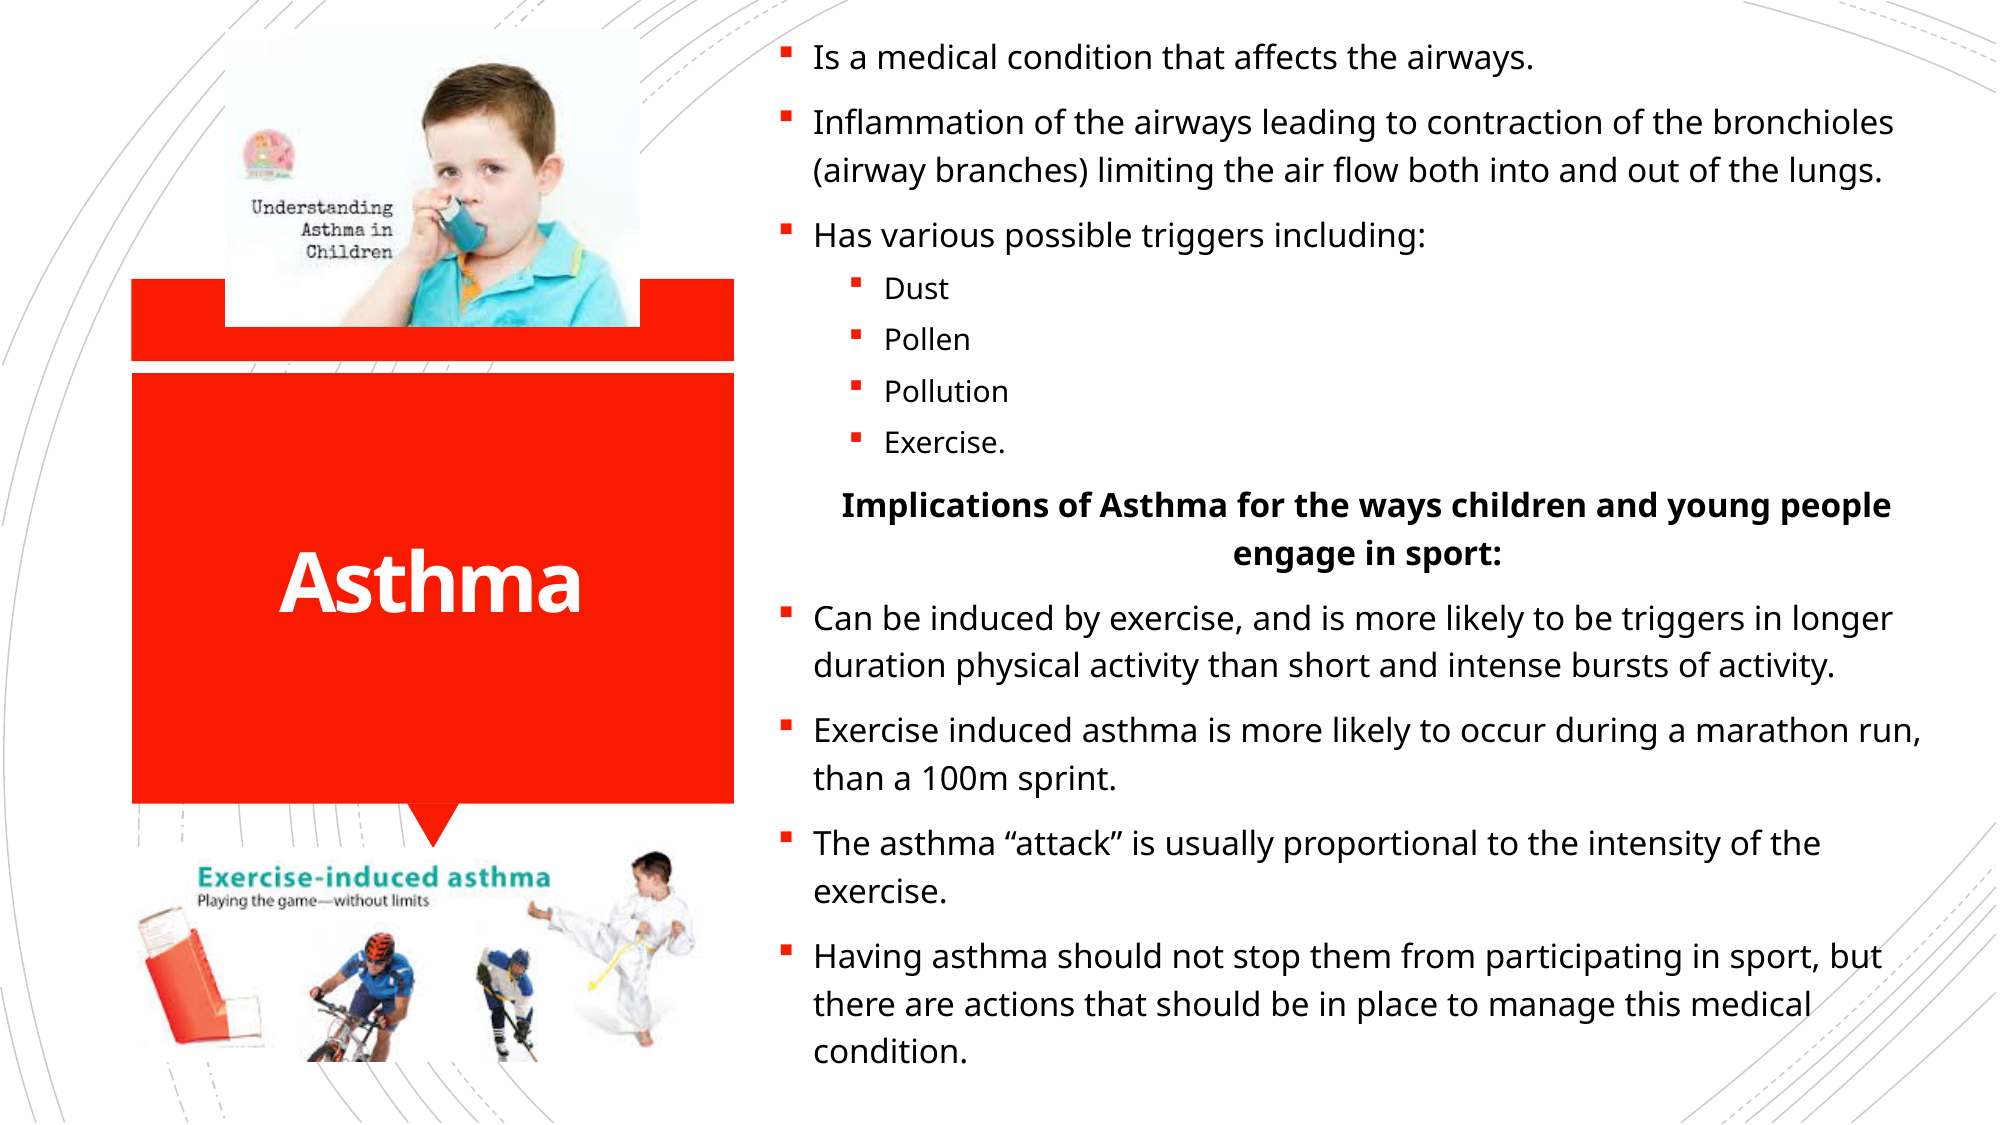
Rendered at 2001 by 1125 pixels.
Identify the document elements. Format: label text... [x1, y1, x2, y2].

picture [225, 29, 640, 327]
picture [124, 847, 702, 1062]
title Asthma [145, 385, 720, 789]
list Is a medical condition that affects the airways. Inflammation of the airways leading to contraction of the bronchioles (airway branches) limiting the air flow both into and out of the lungs. Has various possible triggers including: Dust Pollen Pollution Exercise. Implications of Asthma for the ways children and young people engage in sport: Can be induced by exercise, and is more likely to be triggers in longer duration physical activity than short and intense bursts of activity. Exercise induced asthma is more likely to occur during a marathon run, than a 100m sprint. The asthma “attack” is usually proportional to the intensity of the exercise. Having asthma should not stop them from participating in sport, but there are actions that should be in place to manage this medical condition. [762, 20, 1973, 1102]
